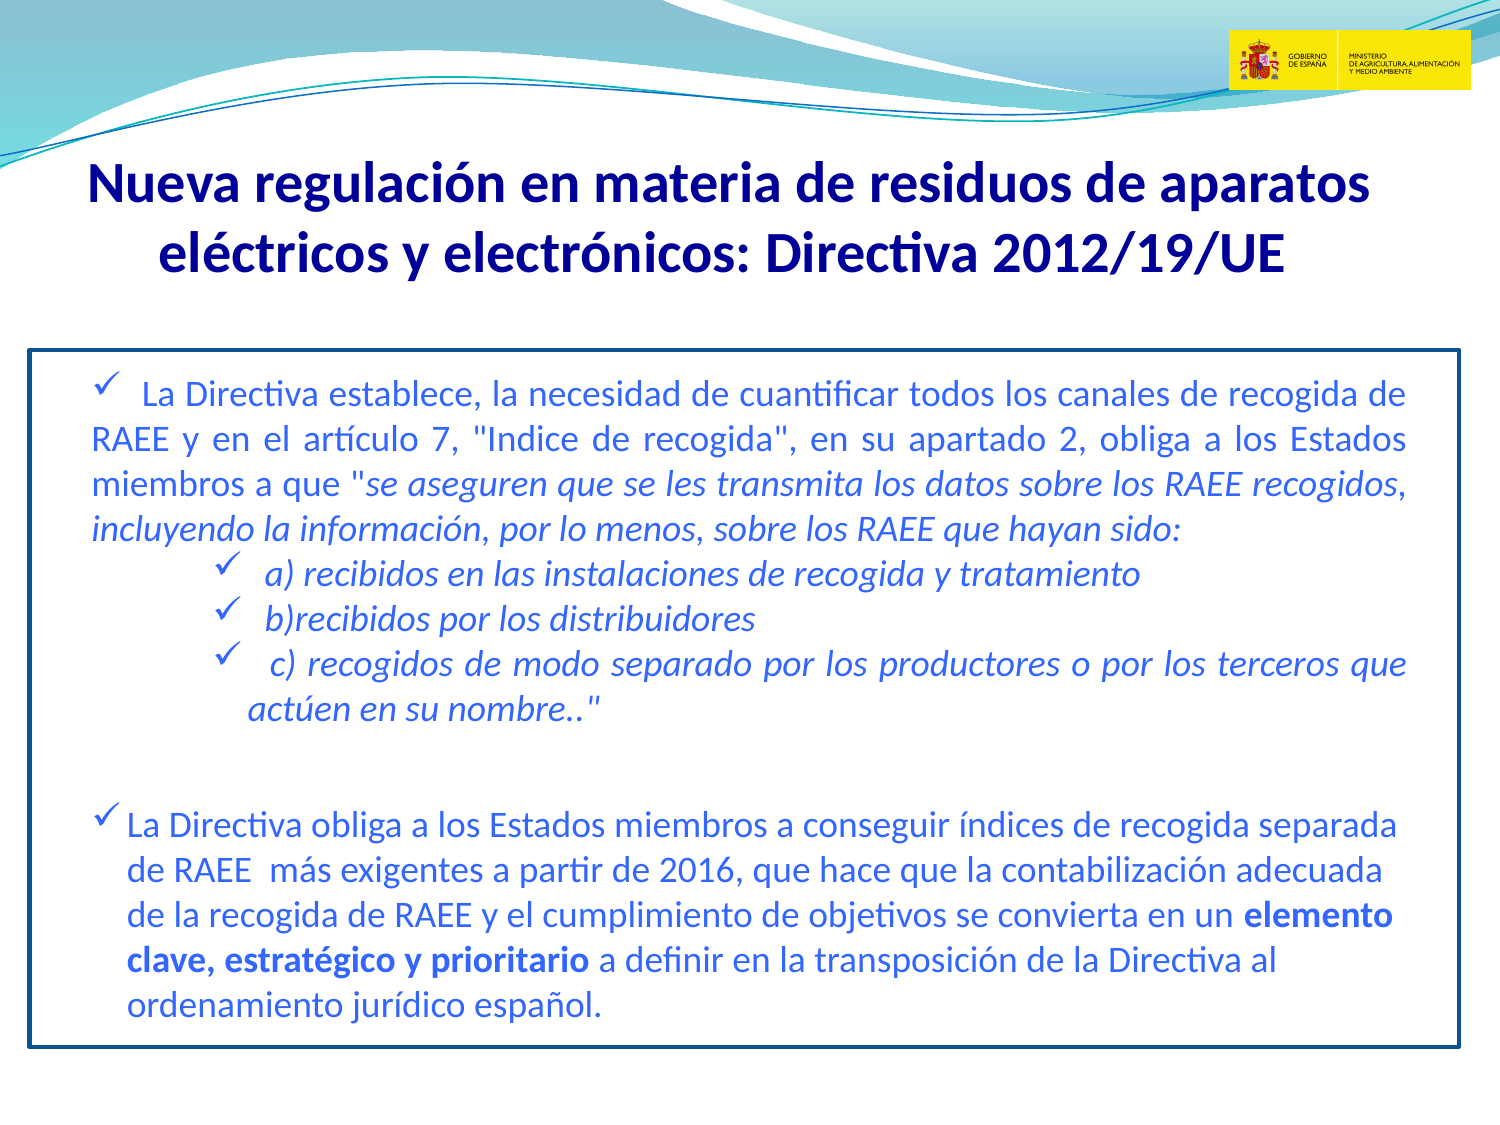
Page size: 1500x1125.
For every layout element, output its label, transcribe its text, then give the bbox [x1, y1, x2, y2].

text_box Nueva regulación en materia de residuos de aparatos eléctricos y electrónicos: Directiva 2012/19/UE [64, 137, 1394, 292]
text_box [27, 348, 1461, 1049]
text_box La Directiva obliga a los Estados miembros a conseguir índices de recogida separada de RAEE más exigentes a partir de 2016, que hace que la contabilización adecuada de la recogida de RAEE y el cumplimiento de objetivos se convierta en un elemento clave, estratégico y prioritario a definir en la transposición de la Directiva al ordenamiento jurídico español. [76, 792, 1423, 1033]
picture [1229, 30, 1471, 91]
text_box La Directiva establece, la necesidad de cuantificar todos los canales de recogida de RAEE y en el artículo 7, "Indice de recogida", en su apartado 2, obliga a los Estados miembros a que "se aseguren que se les transmita los datos sobre los RAEE recogidos, incluyendo la información, por lo menos, sobre los RAEE que hayan sido: a) recibidos en las instalaciones de recogida y tratamiento b)recibidos por los distribuidores c) recogidos de modo separado por los productores o por los terceros que actúen en su nombre.." [76, 361, 1423, 737]
